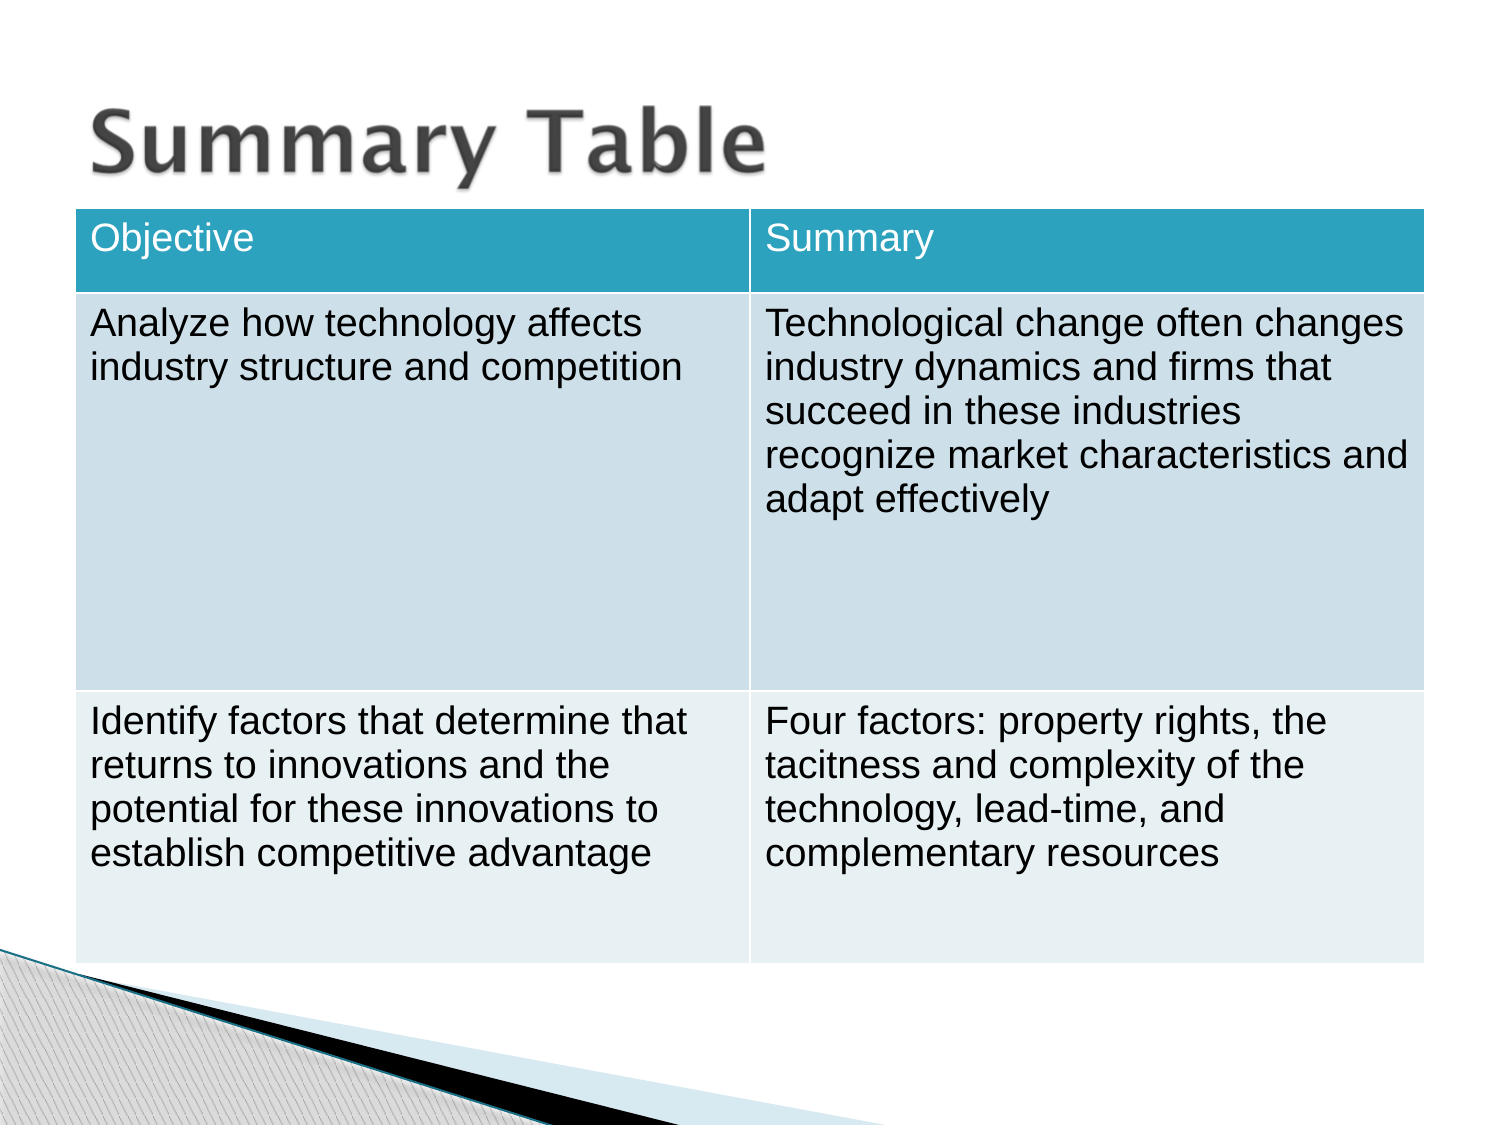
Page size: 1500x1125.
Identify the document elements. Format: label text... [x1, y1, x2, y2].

table_header Objective [76, 245, 749, 292]
table_cell Four factors: property rights, the tacitness and complexity of the technology, lead-time, and complementary resources [751, 692, 1424, 963]
table_cell Technological change often changes industry dynamics and firms that succeed in these industries recognize market characteristics and adapt effectively [751, 294, 1424, 690]
table_cell Analyze how technology affects industry structure and competition [76, 294, 749, 690]
table_cell Identify factors that determine that returns to innovations and the potential for these innovations to establish competitive advantage [76, 692, 749, 963]
table_header Summary [751, 244, 1424, 292]
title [73, 43, 1427, 235]
